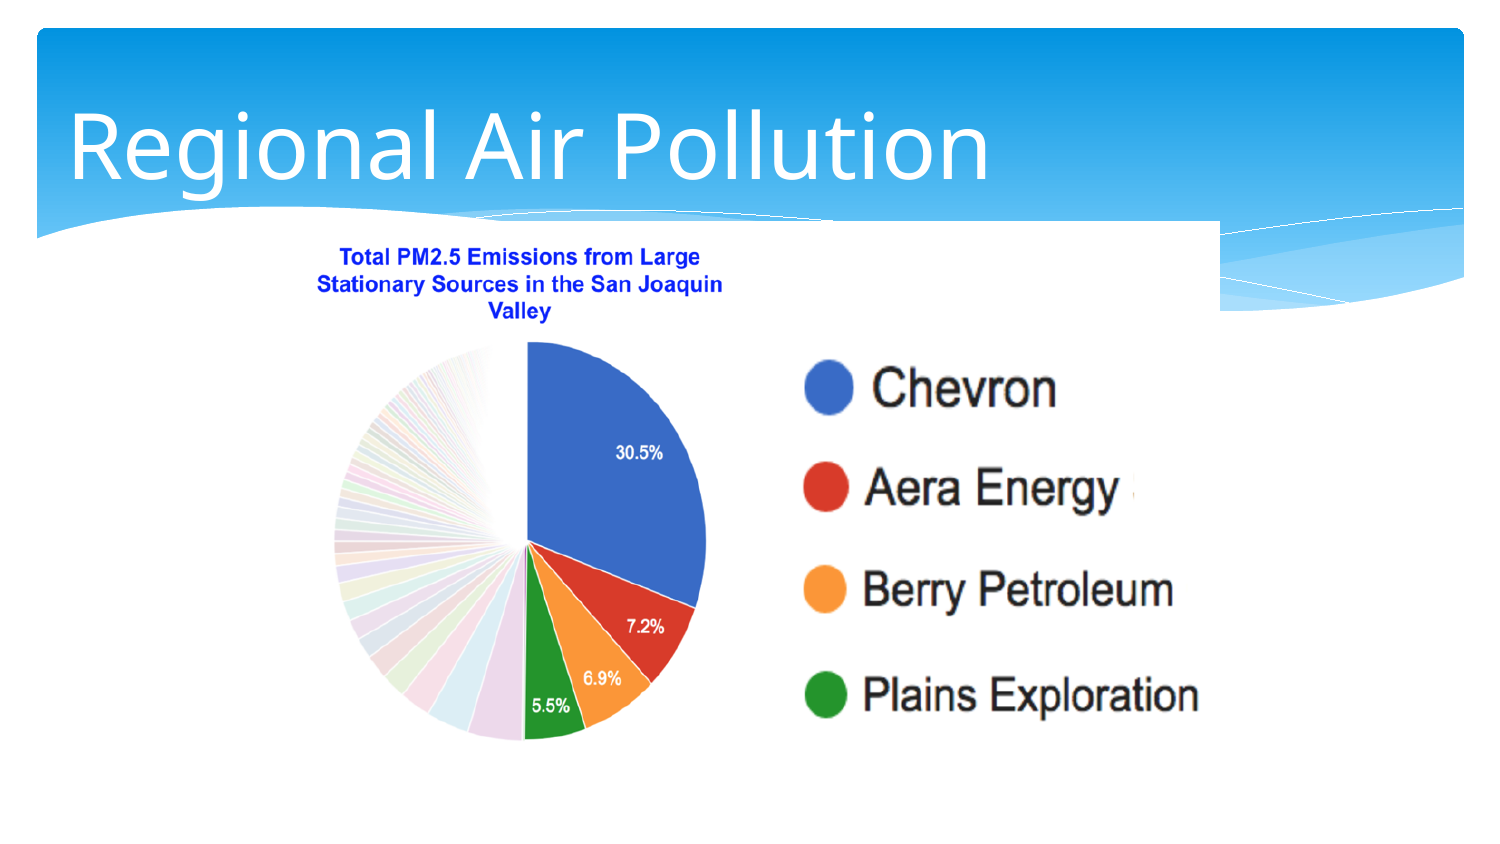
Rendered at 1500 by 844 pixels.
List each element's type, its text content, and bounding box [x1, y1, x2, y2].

title Regional Air Pollution [51, 72, 1449, 167]
picture [272, 221, 1220, 782]
